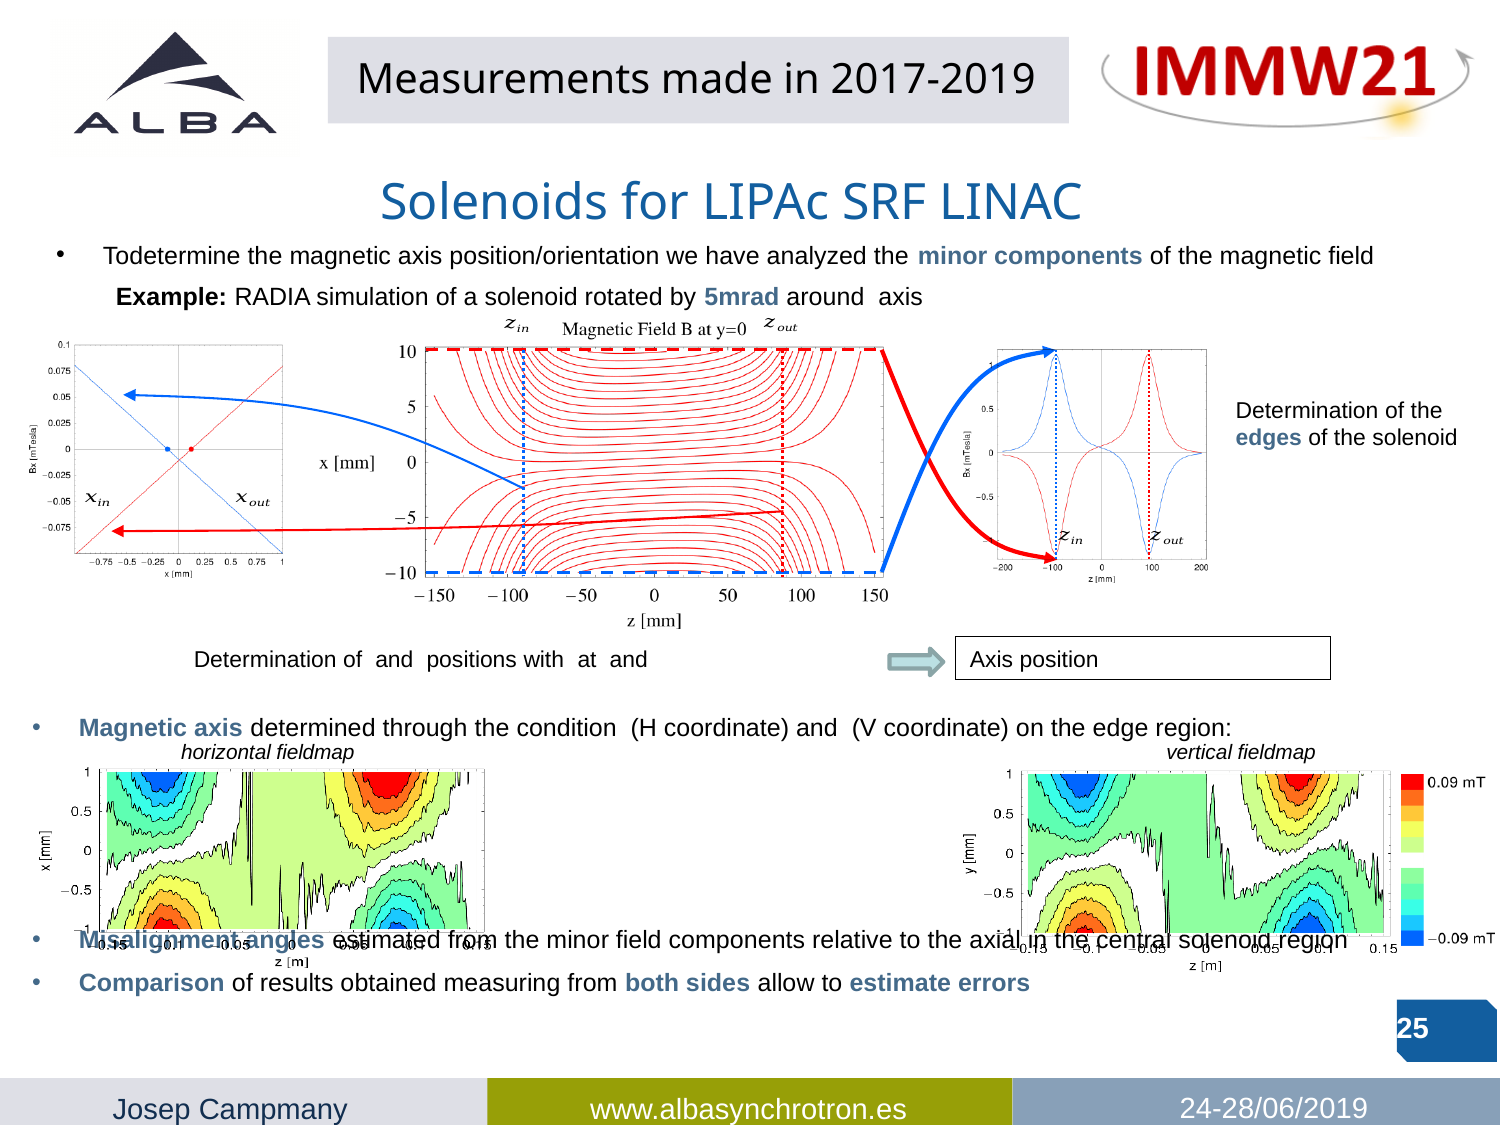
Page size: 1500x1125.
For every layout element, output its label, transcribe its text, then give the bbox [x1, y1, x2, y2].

text_box Solenoids for LIPAc SRF LINAC [147, 180, 1317, 229]
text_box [29, 312, 1495, 693]
picture [1092, 36, 1485, 140]
picture [50, 19, 300, 157]
text_box Measurements made in 2017-2019 [324, 61, 1069, 102]
text_box [327, 102, 1069, 124]
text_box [17, 703, 1495, 1066]
text_box Todetermine the magnetic axis position/orientation we have analyzed the minor components of the magnetic field [41, 232, 1424, 277]
text_box [327, 36, 1069, 61]
